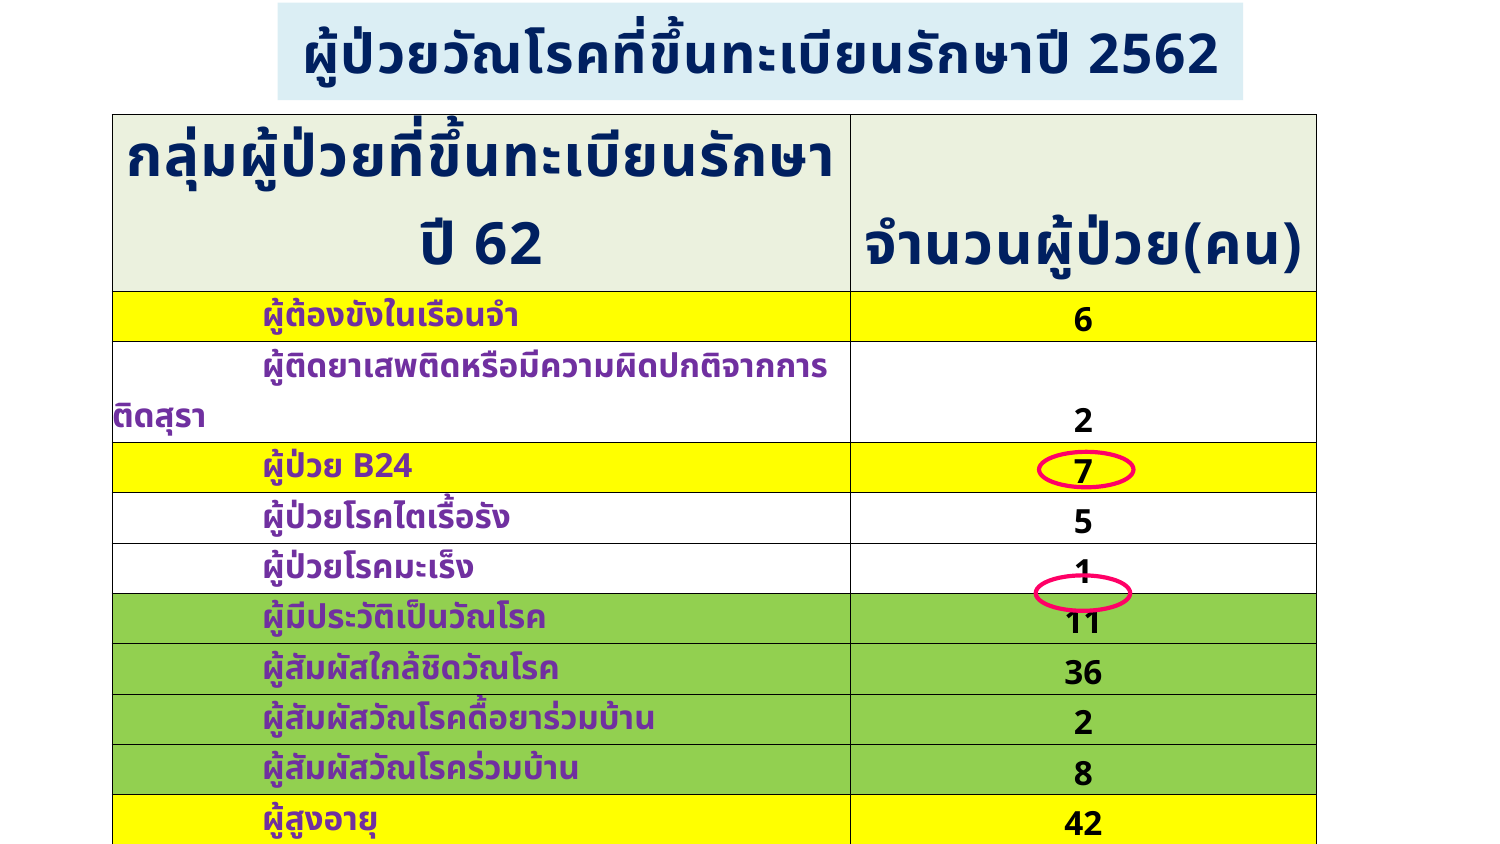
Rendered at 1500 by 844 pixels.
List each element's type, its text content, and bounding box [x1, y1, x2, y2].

table_cell ผู้สัมผัสวัณโรคร่วมบ้าน [113, 745, 850, 794]
table_cell 2 [851, 695, 1316, 744]
table_cell ผู้ต้องขังในเรือนจำ [113, 292, 850, 341]
table_cell 8 [851, 745, 1316, 794]
table_cell ผู้ป่วย B24 [113, 443, 850, 492]
table_cell 6 [851, 292, 1316, 341]
table_cell ผู้ป่วยโรคมะเร็ง [113, 544, 850, 593]
table_cell 42 [851, 795, 1316, 844]
table_cell 36 [851, 644, 1316, 694]
table_header กลุ่มผู้ป่วยที่ขึ้นทะเบียนรักษา ปี 62 [113, 115, 850, 291]
table_cell ผู้สูงอายุ [113, 795, 850, 844]
table_cell ผู้ป่วยโรคไตเรื้อรัง [113, 493, 850, 543]
table_cell ผู้มีประวัติเป็นวัณโรค [113, 594, 850, 643]
table_cell 2 [851, 342, 1316, 442]
table_cell ผู้ติดยาเสพติดหรือมีความผิดปกติจากการติดสุรา [113, 342, 850, 442]
table_cell ผู้สัมผัสใกล้ชิดวัณโรค [113, 644, 850, 694]
title ผู้ป่วยวัณโรคที่ขึ้นทะเบียนรักษาปี 2562 [277, 2, 1244, 101]
table_cell 1 [851, 544, 1316, 593]
table_cell 5 [851, 493, 1316, 543]
table_header จำนวนผู้ป่วย(คน) [851, 115, 1316, 291]
table_cell 11 [851, 594, 1316, 643]
text_box [1036, 449, 1136, 490]
text_box [1033, 573, 1133, 613]
table_cell 7 [851, 443, 1316, 492]
table_cell ผู้สัมผัสวัณโรคดื้อยาร่วมบ้าน [113, 695, 850, 744]
